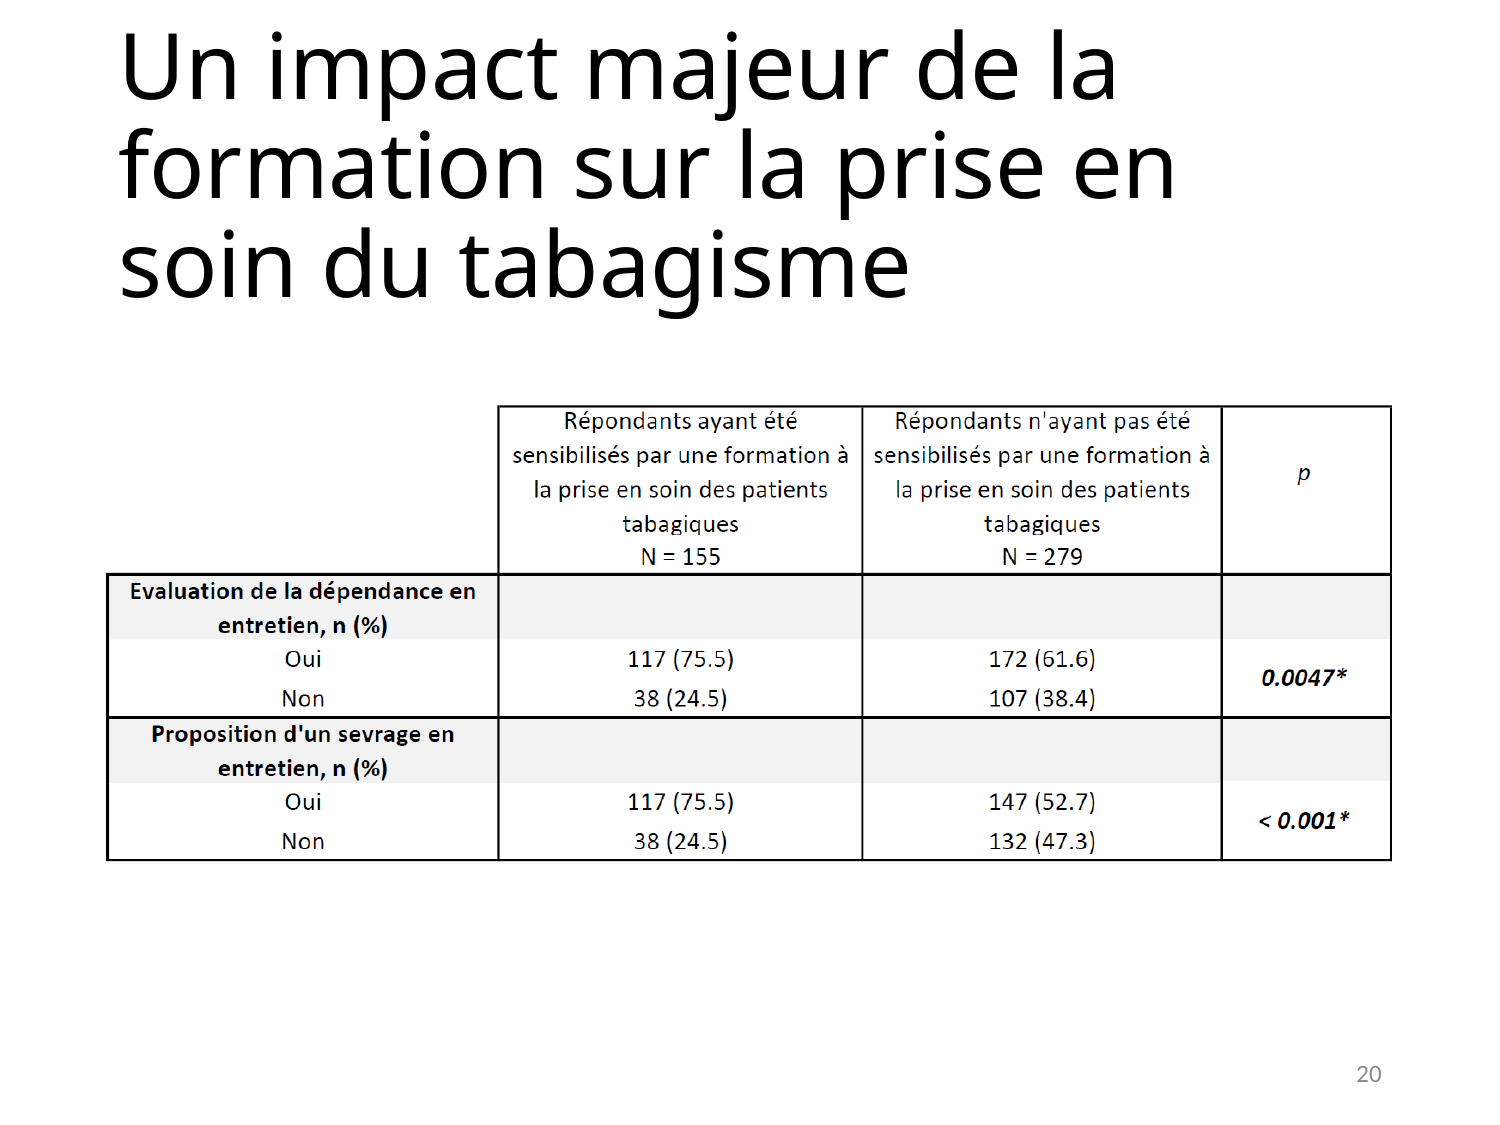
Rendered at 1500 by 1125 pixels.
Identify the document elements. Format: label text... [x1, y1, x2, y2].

slide_number 20 [1059, 1042, 1397, 1103]
title Un impact majeur de la formation sur la prise en soin du tabagisme [103, 59, 1397, 278]
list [103, 399, 1397, 867]
